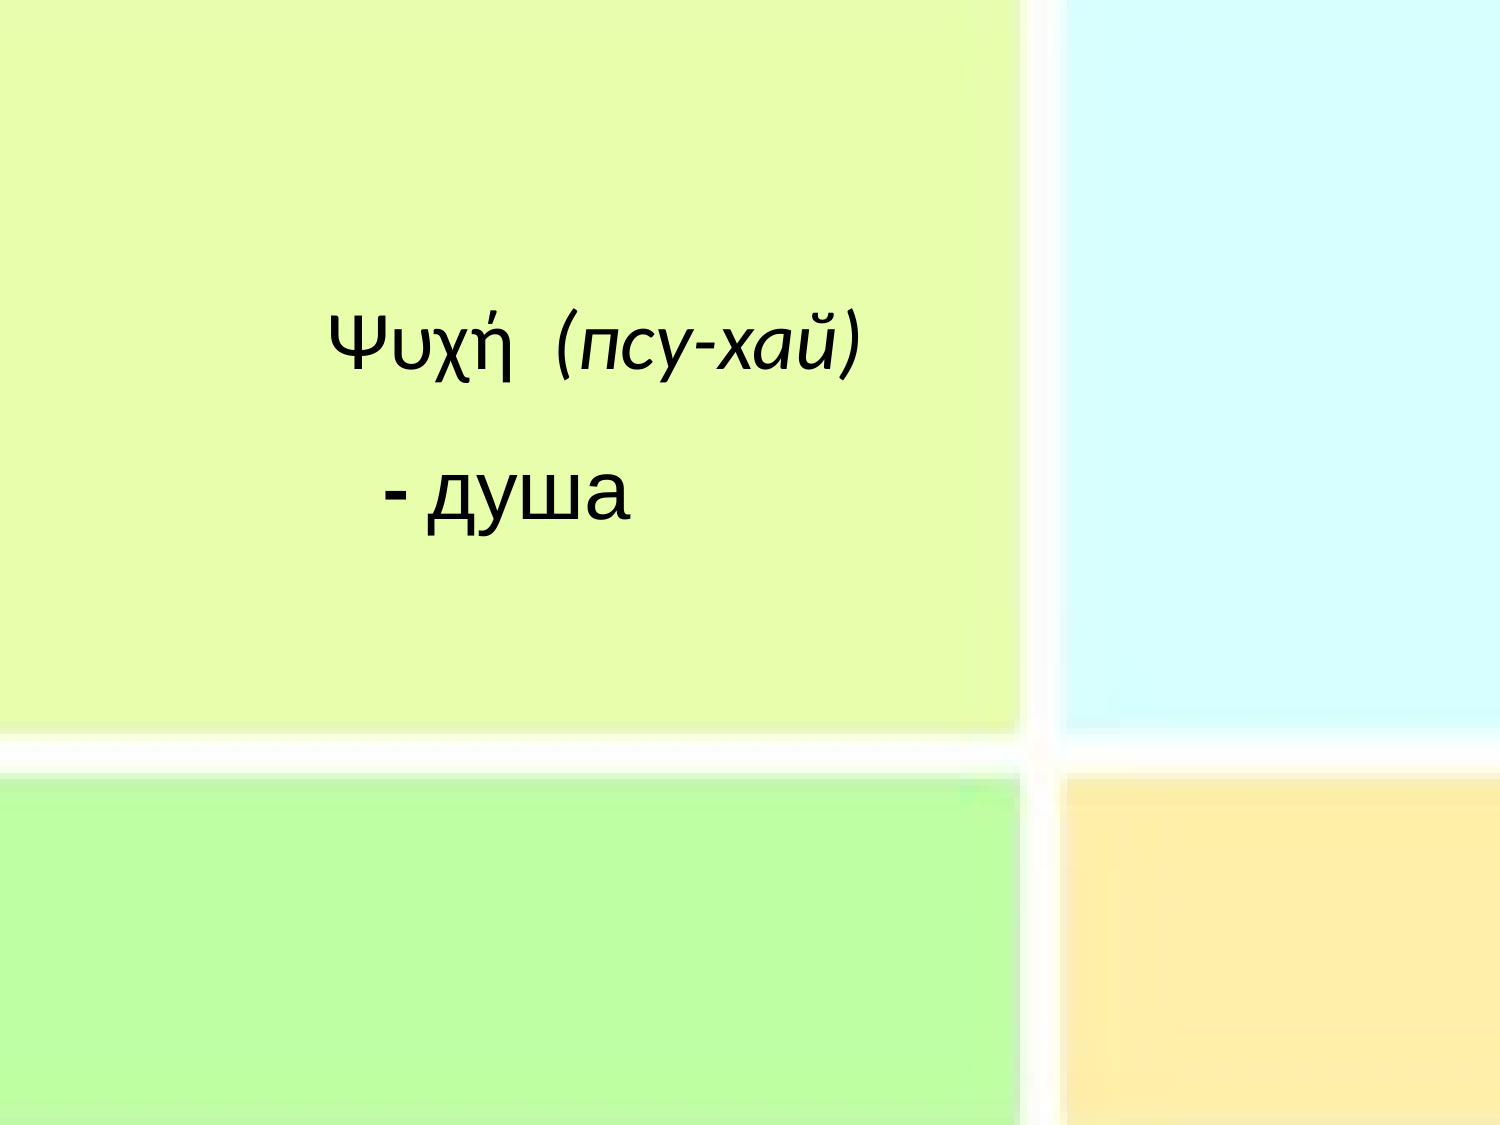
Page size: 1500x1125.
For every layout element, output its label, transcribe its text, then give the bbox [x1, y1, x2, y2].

picture [0, 0, 1500, 1125]
text_box Ψυχή (псу-хай) - душа [312, 279, 1113, 544]
